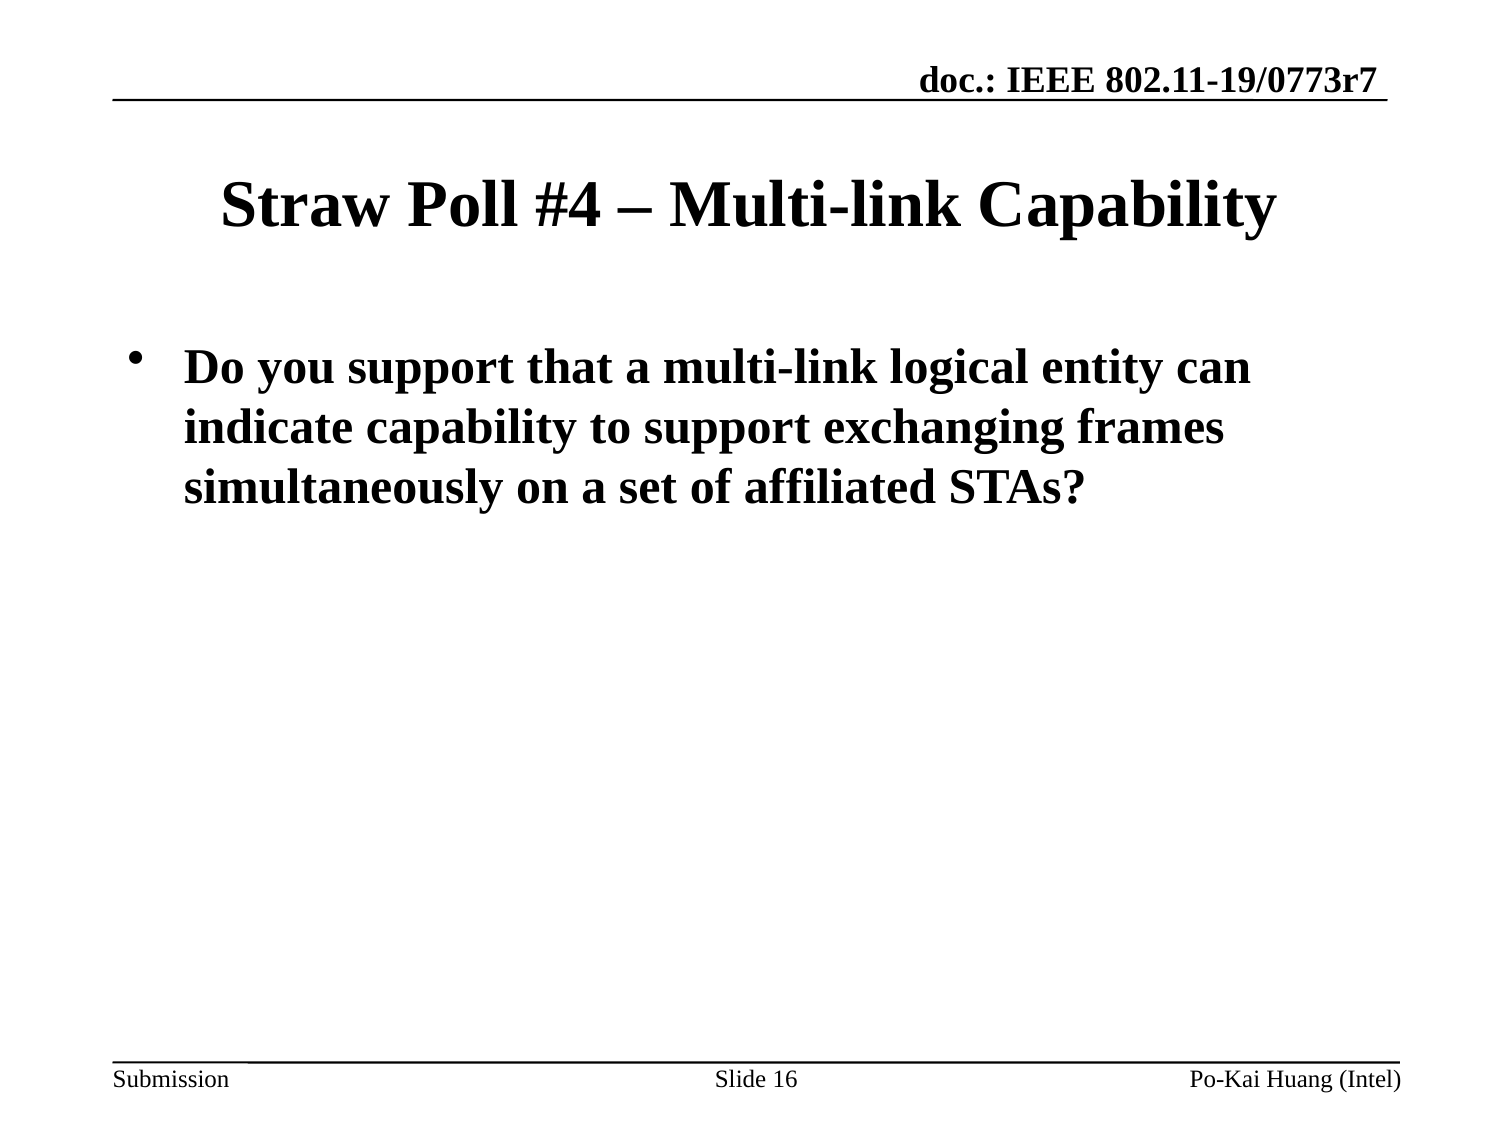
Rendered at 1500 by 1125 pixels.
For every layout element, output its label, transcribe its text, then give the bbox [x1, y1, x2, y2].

title Straw Poll #4 – Multi-link Capability [112, 112, 1388, 288]
footer Po-Kai Huang (Intel) [1186, 1061, 1402, 1093]
list Do you support that a multi-link logical entity can indicate capability to support exchanging frames simultaneously on a set of affiliated STAs? [112, 326, 1388, 1002]
slide_number Slide 16 [712, 1061, 800, 1093]
